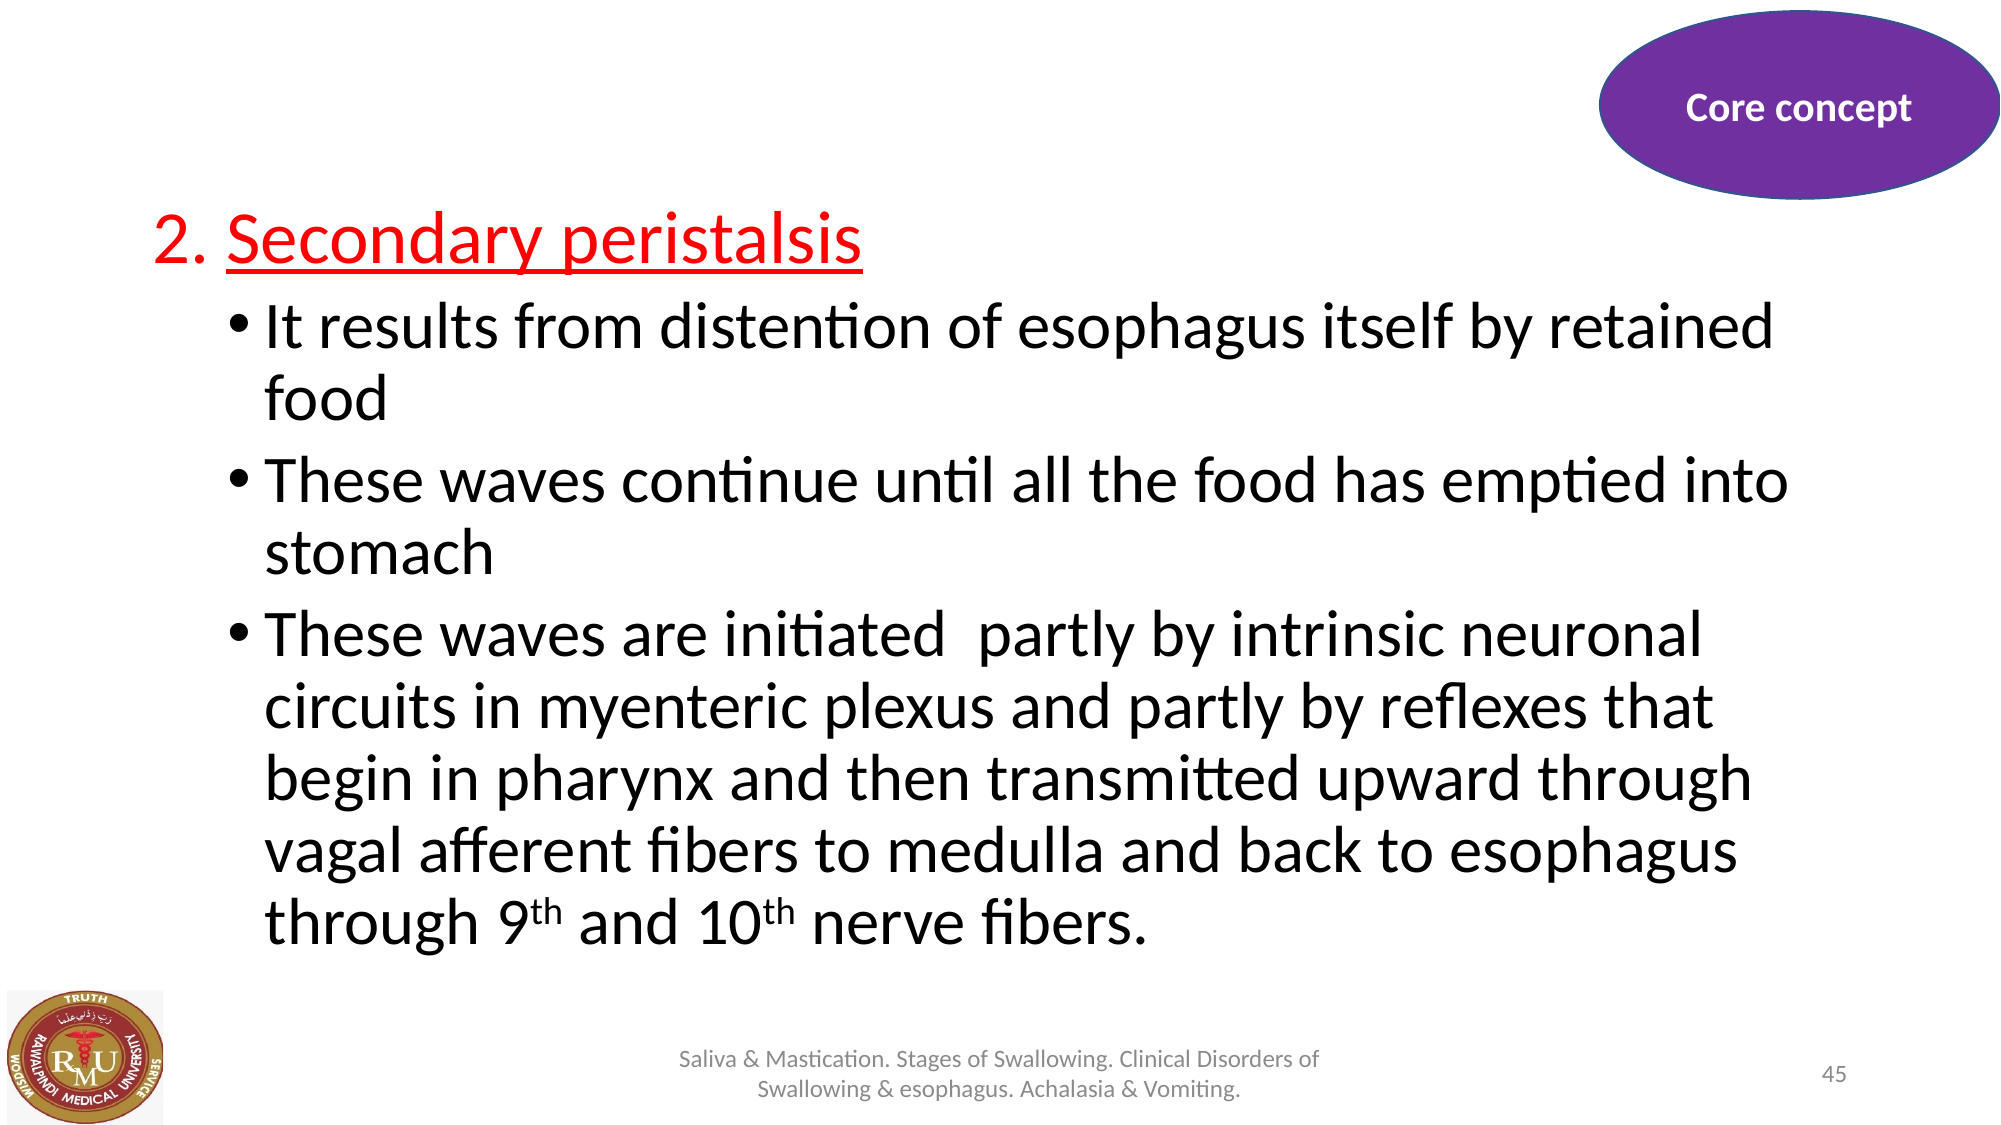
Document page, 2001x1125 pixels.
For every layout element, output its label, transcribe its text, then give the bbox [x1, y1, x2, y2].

text_box Core concept [1598, 10, 2000, 200]
picture [6, 990, 164, 1125]
footer Saliva & Mastication. Stages of Swallowing. Clinical Disorders of Swallowing & esophagus. Achalasia & Vomiting. [662, 1042, 1338, 1103]
slide_number 45 [1412, 1042, 1863, 1103]
list 2. Secondary peristalsis It results from distention of esophagus itself by retained food These waves continue until all the food has emptied into stomach These waves are initiated partly by intrinsic neuronal circuits in myenteric plexus and partly by reflexes that begin in pharynx and then transmitted upward through vagal afferent fibers to medulla and back to esophagus through 9th and 10th nerve fibers. [137, 191, 1863, 1039]
